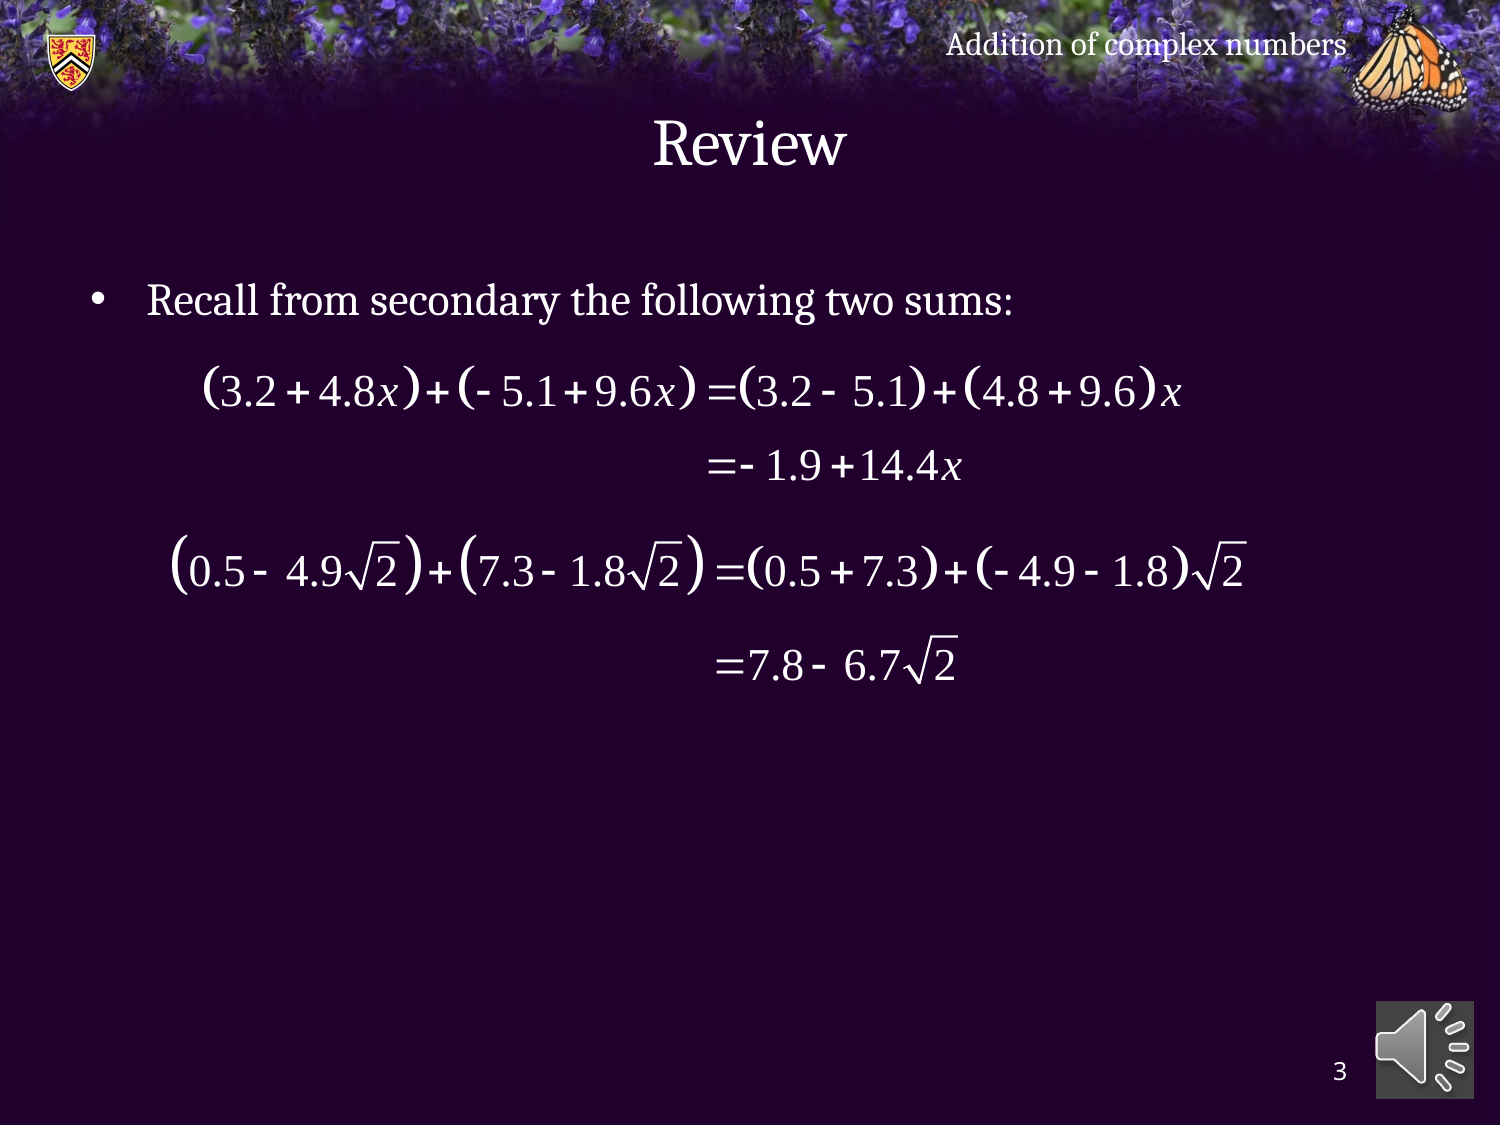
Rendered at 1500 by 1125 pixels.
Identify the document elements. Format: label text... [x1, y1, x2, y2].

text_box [167, 530, 1253, 691]
slide_number 3 [1187, 1042, 1363, 1103]
list Recall from secondary the following two sums: [75, 262, 1425, 1005]
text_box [199, 362, 1186, 487]
title Review [75, 45, 1425, 233]
picture [0, 0, 1500, 1125]
footer Addition of complex numbers [575, 12, 1363, 73]
